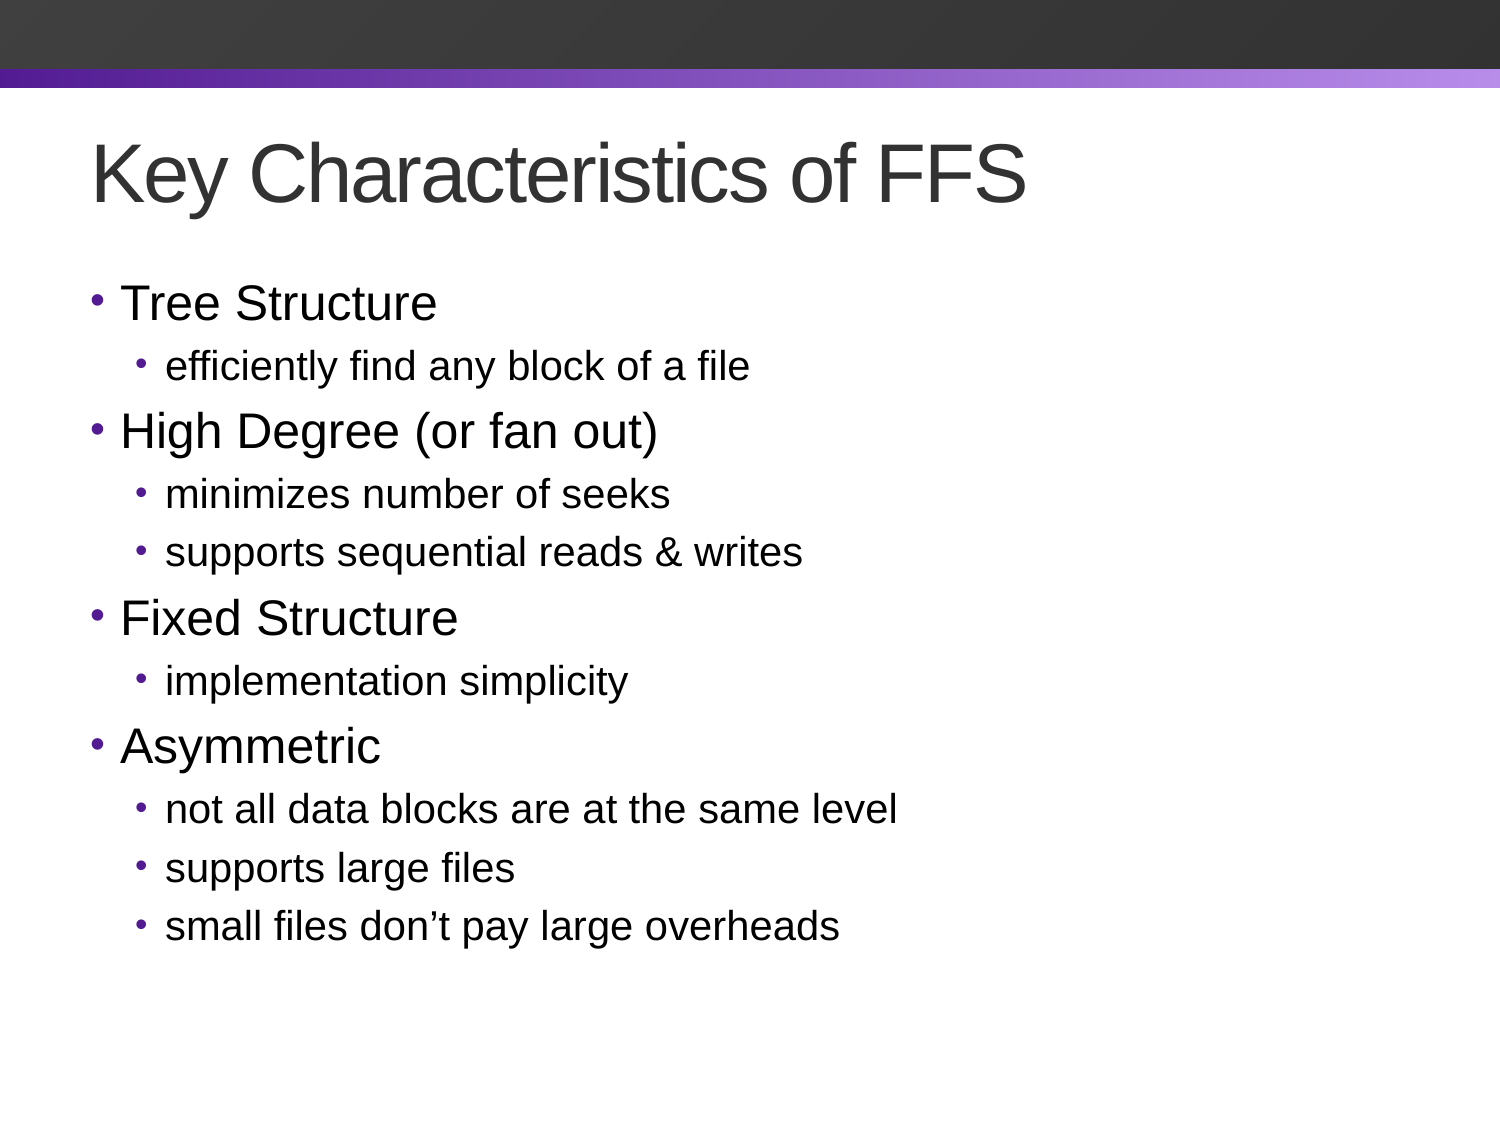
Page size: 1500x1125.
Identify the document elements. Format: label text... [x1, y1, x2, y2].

list Tree Structure efficiently find any block of a file High Degree (or fan out) minimizes number of seeks supports sequential reads & writes Fixed Structure implementation simplicity Asymmetric not all data blocks are at the same level supports large files small files don’t pay large overheads [75, 262, 1425, 1063]
title Key Characteristics of FFS [75, 87, 1425, 250]
